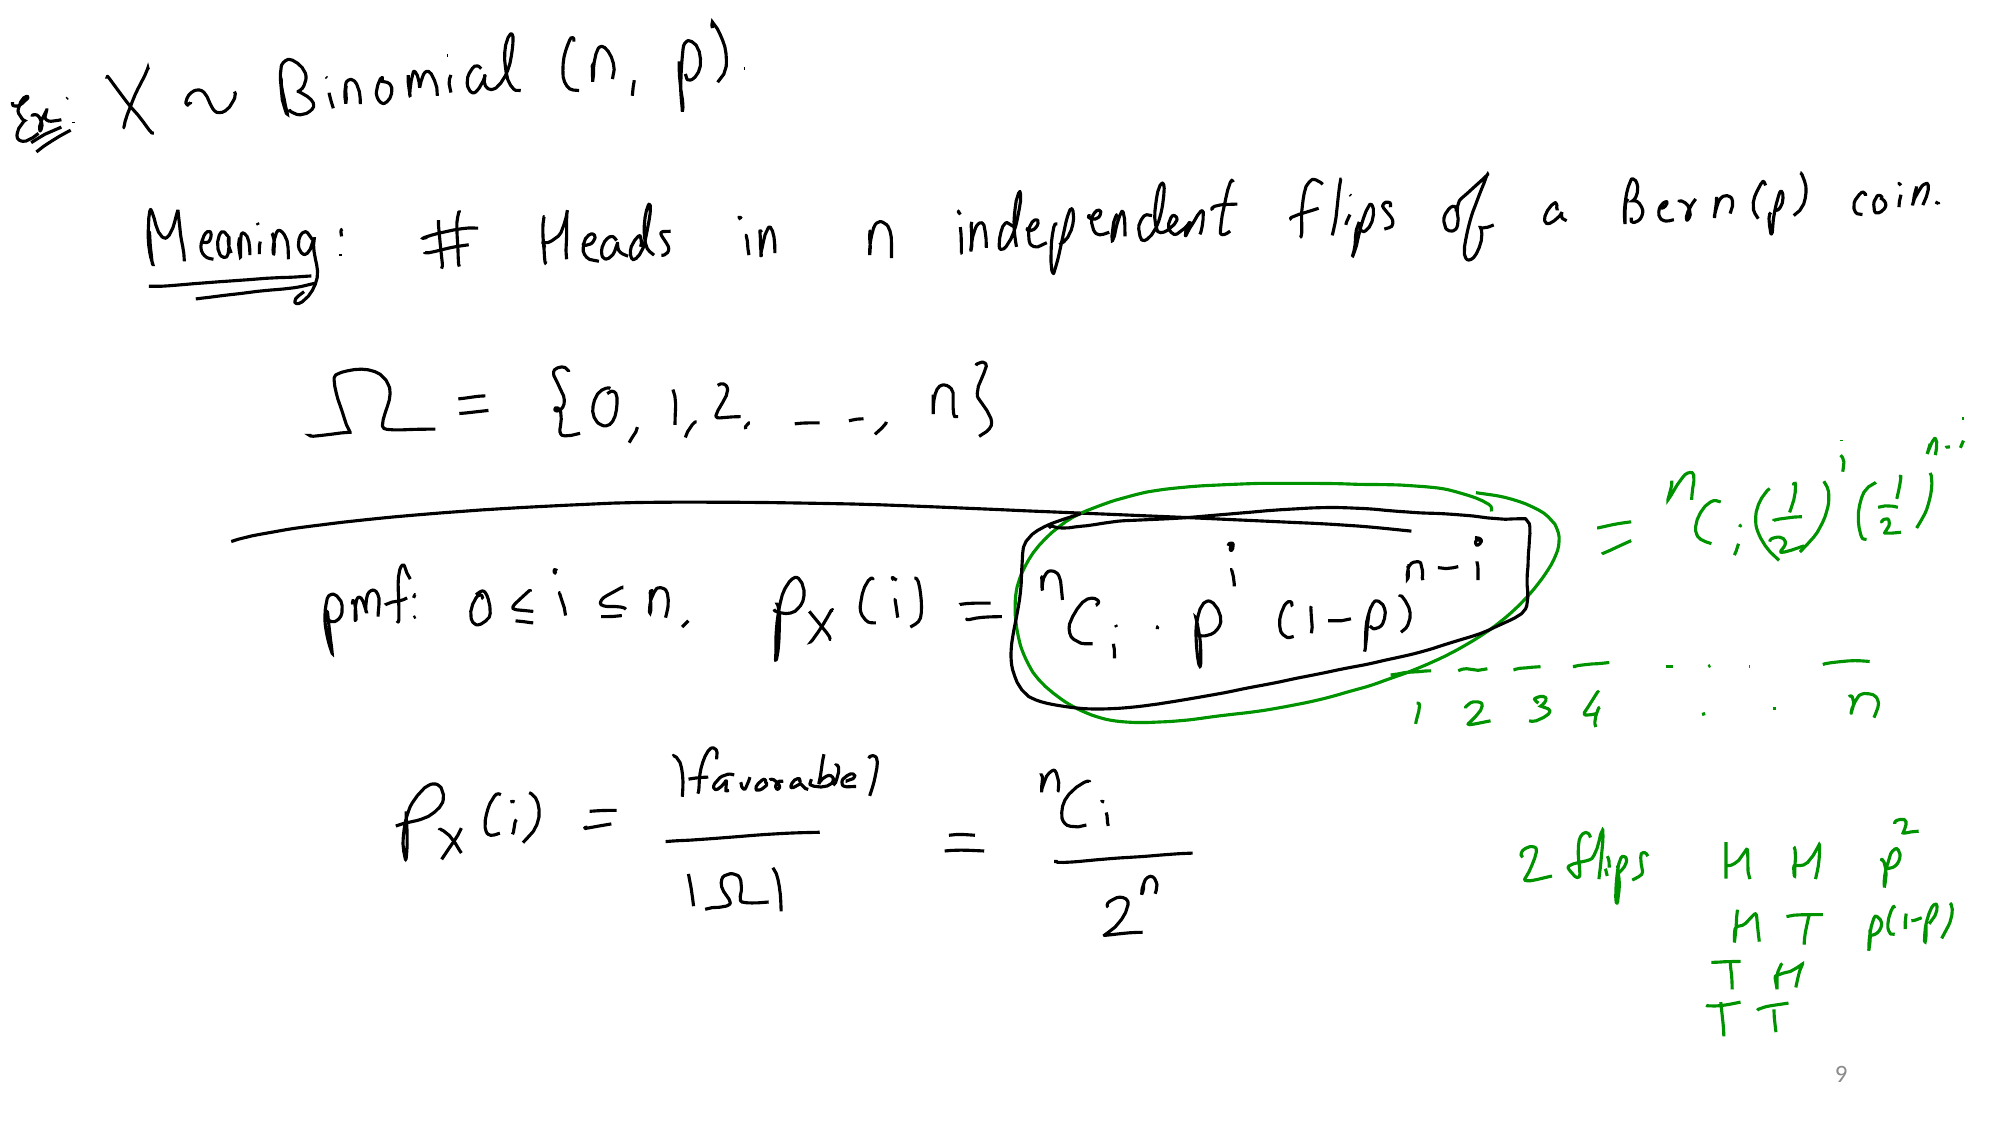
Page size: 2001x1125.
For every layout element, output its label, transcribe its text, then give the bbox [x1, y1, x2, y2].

text_box [1443, 173, 1494, 261]
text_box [107, 67, 236, 134]
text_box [1701, 708, 1776, 715]
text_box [773, 577, 922, 661]
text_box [944, 834, 985, 852]
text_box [1624, 172, 1806, 234]
text_box [231, 501, 1080, 543]
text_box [1279, 537, 1482, 652]
text_box [1010, 506, 1531, 710]
text_box [869, 221, 893, 259]
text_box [562, 37, 635, 96]
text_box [584, 810, 617, 829]
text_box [542, 204, 671, 263]
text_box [679, 21, 746, 112]
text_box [1853, 183, 1939, 215]
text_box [470, 569, 689, 628]
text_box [324, 565, 416, 654]
text_box [1076, 652, 1455, 724]
text_box [1822, 660, 1870, 666]
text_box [148, 209, 343, 304]
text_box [739, 217, 776, 256]
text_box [422, 211, 479, 269]
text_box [1054, 853, 1193, 936]
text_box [1041, 570, 1117, 659]
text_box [665, 747, 878, 912]
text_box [280, 33, 521, 116]
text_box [1868, 819, 1953, 951]
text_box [1157, 543, 1235, 667]
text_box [933, 362, 992, 437]
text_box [794, 418, 887, 435]
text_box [553, 366, 750, 443]
text_box [1057, 482, 1560, 596]
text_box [1041, 770, 1109, 827]
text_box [309, 369, 489, 437]
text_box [12, 96, 74, 152]
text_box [1290, 179, 1393, 257]
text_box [1390, 662, 1610, 728]
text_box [959, 603, 1003, 620]
slide_number 9 [1412, 1042, 1863, 1103]
text_box [1014, 576, 1020, 619]
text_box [1706, 842, 1823, 1037]
text_box [1848, 693, 1880, 718]
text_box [395, 783, 540, 860]
text_box [1544, 202, 1567, 225]
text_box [1521, 829, 1648, 904]
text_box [1597, 418, 1964, 561]
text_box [958, 180, 1238, 274]
